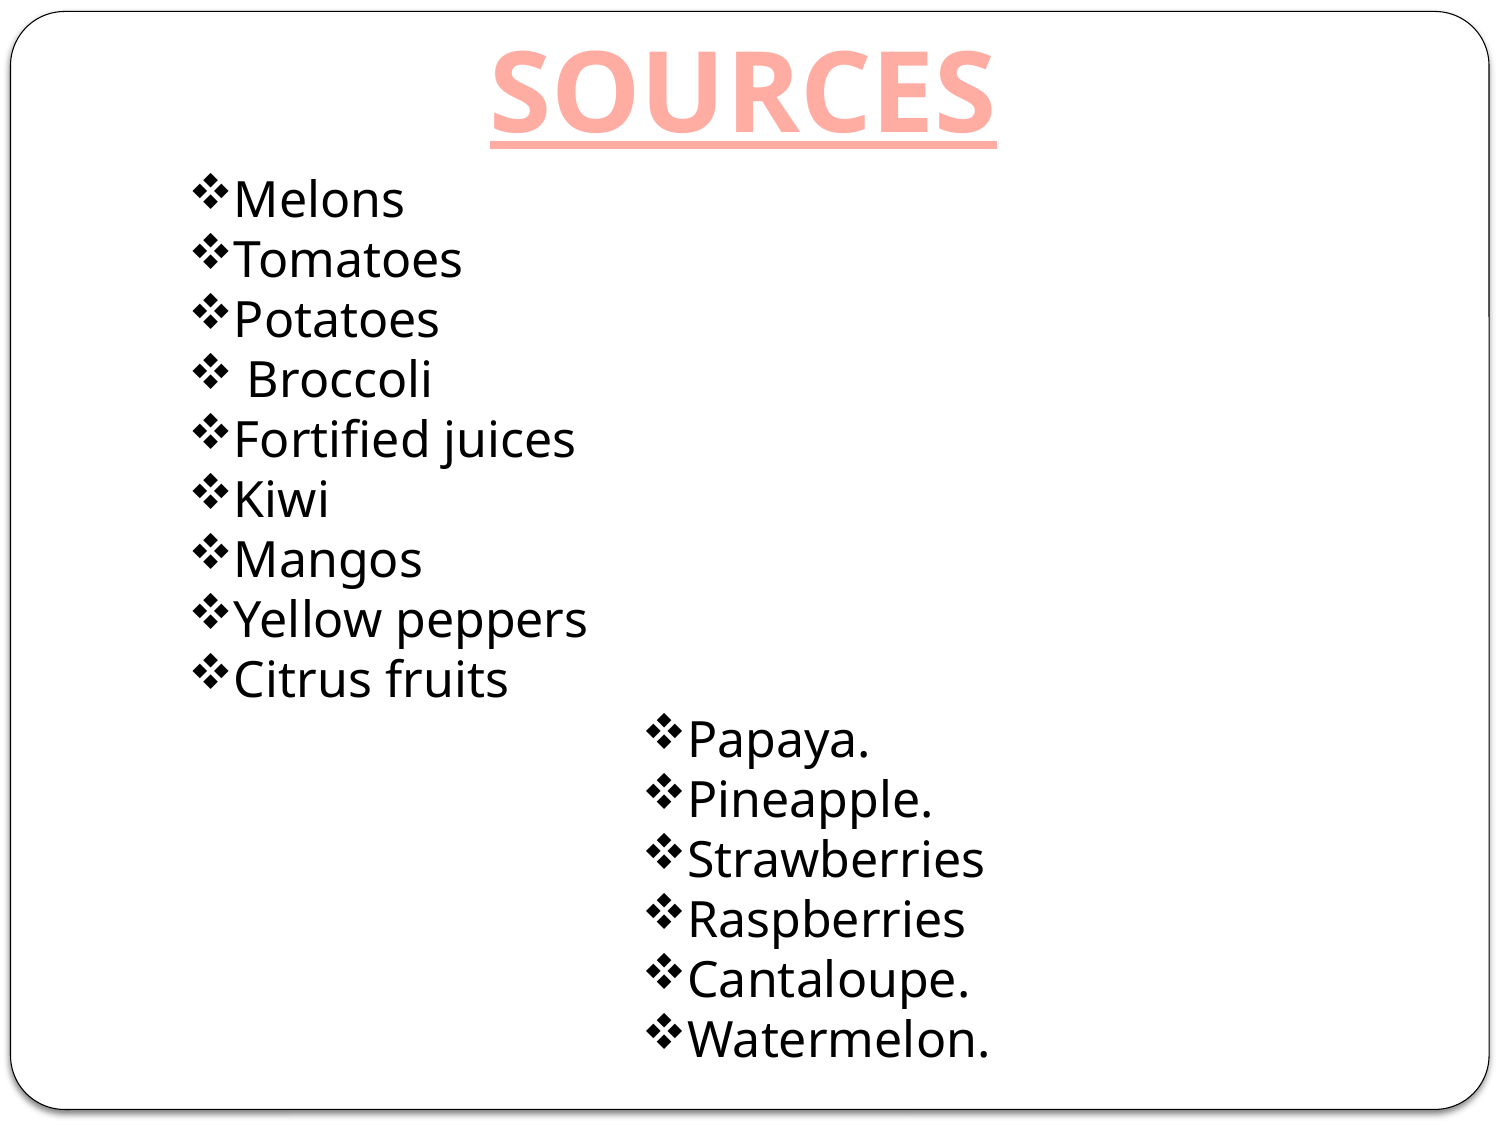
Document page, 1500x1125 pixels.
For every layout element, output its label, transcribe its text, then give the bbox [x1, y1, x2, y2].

text_box SOURCES [474, 12, 1088, 99]
text_box Melons Tomatoes Potatoes Broccoli Fortified juices Kiwi Mangos Yellow peppers Citrus fruits Papaya. Pineapple. Strawberries Raspberries Cantaloupe. Watermelon. [137, 99, 1463, 1125]
